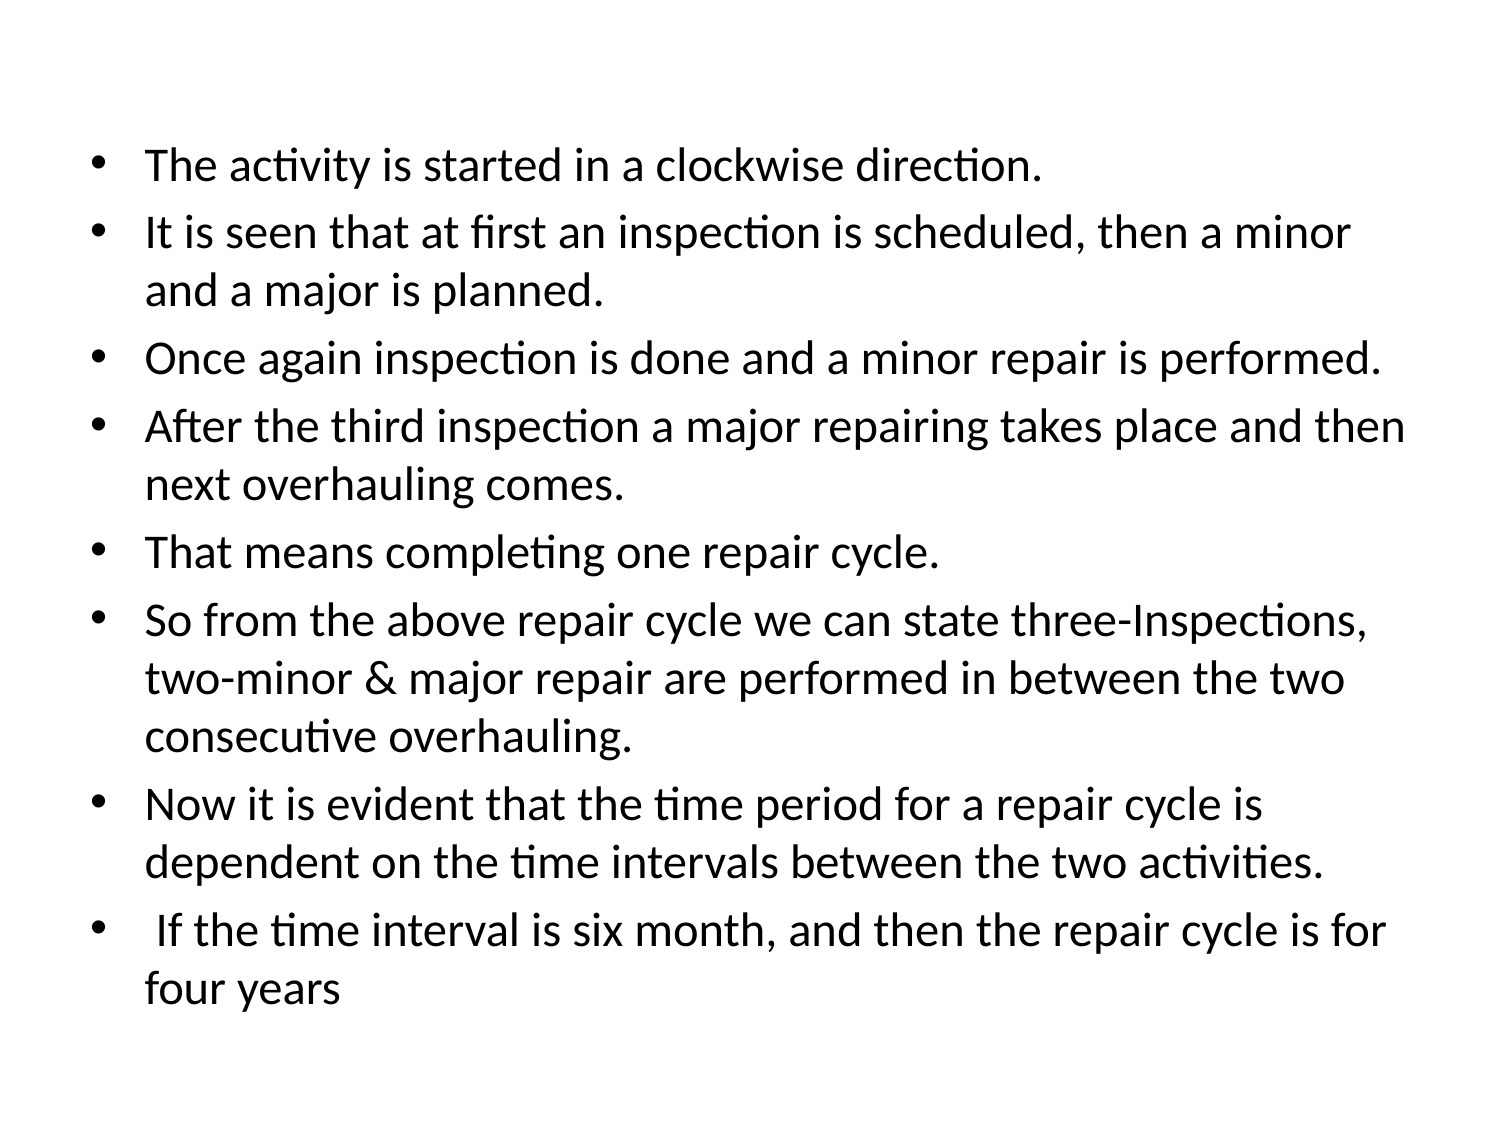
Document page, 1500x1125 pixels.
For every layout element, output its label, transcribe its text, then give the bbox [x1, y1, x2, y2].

list The activity is started in a clockwise direction. It is seen that at first an inspection is scheduled, then a minor and a major is planned. Once again inspection is done and a minor repair is performed. After the third inspection a major repairing takes place and then next overhauling comes. That means completing one repair cycle. So from the above repair cycle we can state three-Inspections, two-minor & major repair are performed in between the two consecutive overhauling. Now it is evident that the time period for a repair cycle is dependent on the time intervals between the two activities. If the time interval is six month, and then the repair cycle is for four years [75, 125, 1425, 1038]
